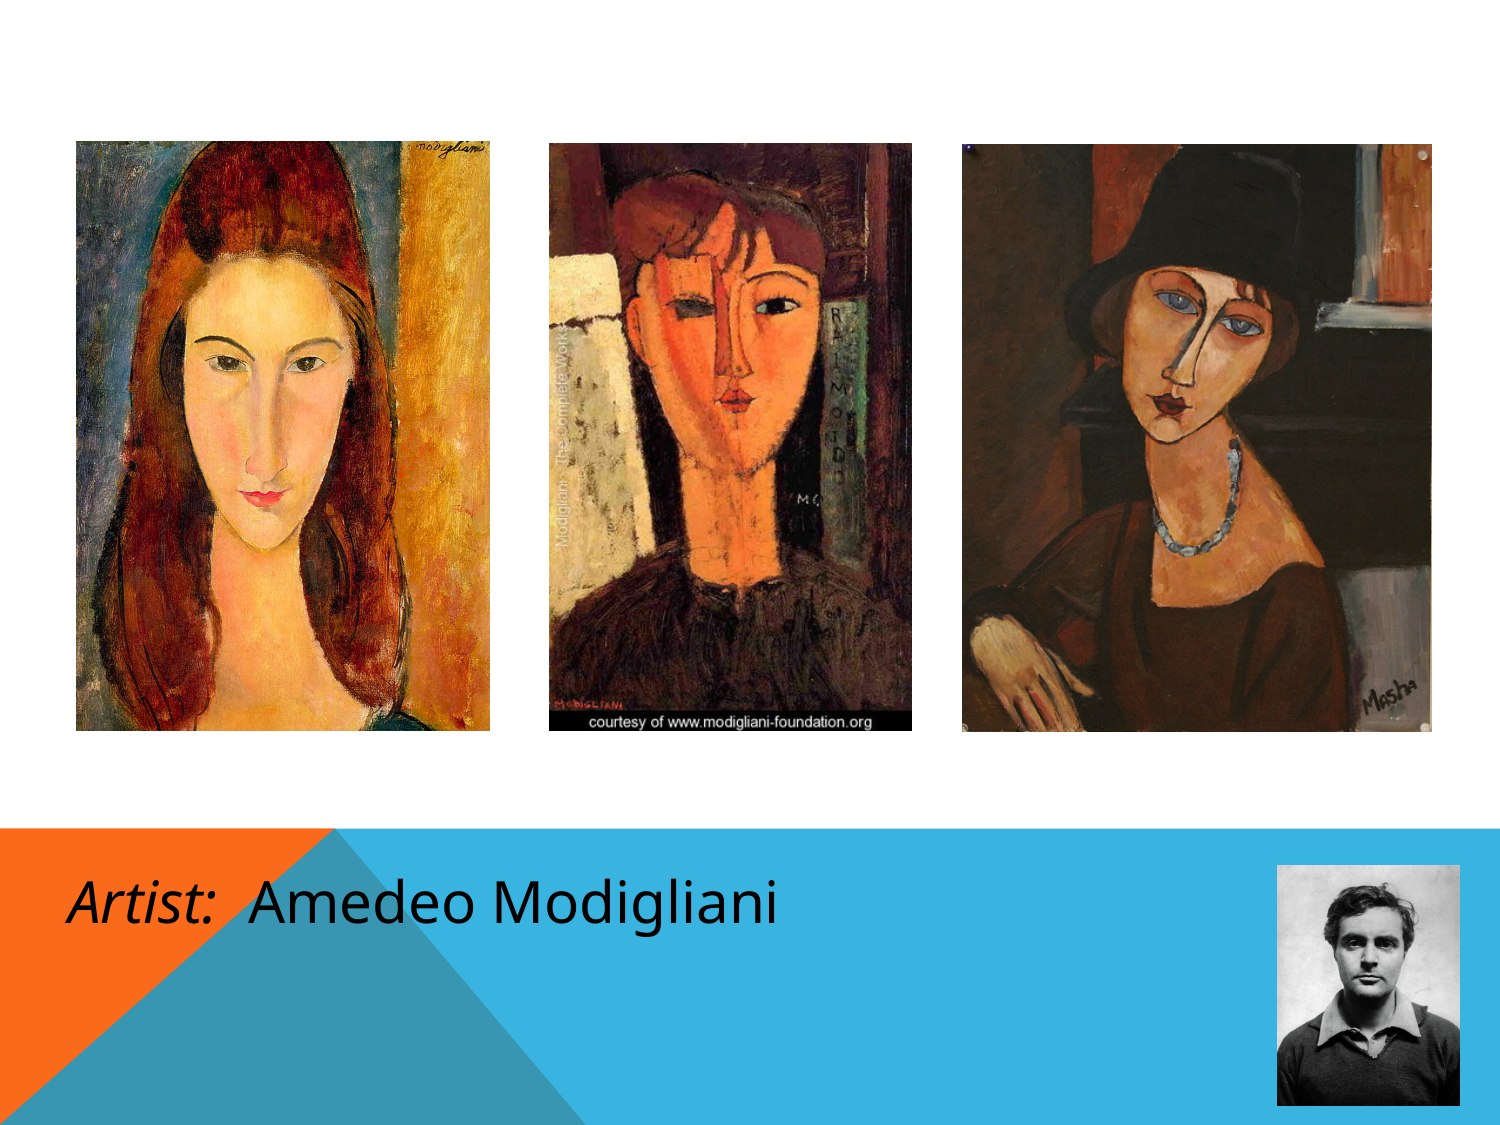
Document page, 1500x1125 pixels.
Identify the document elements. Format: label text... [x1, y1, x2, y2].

picture [548, 142, 913, 731]
picture [76, 141, 490, 731]
picture [962, 144, 1432, 733]
text_box Artist: Amedeo Modigliani [53, 857, 795, 943]
picture [1277, 865, 1460, 1107]
